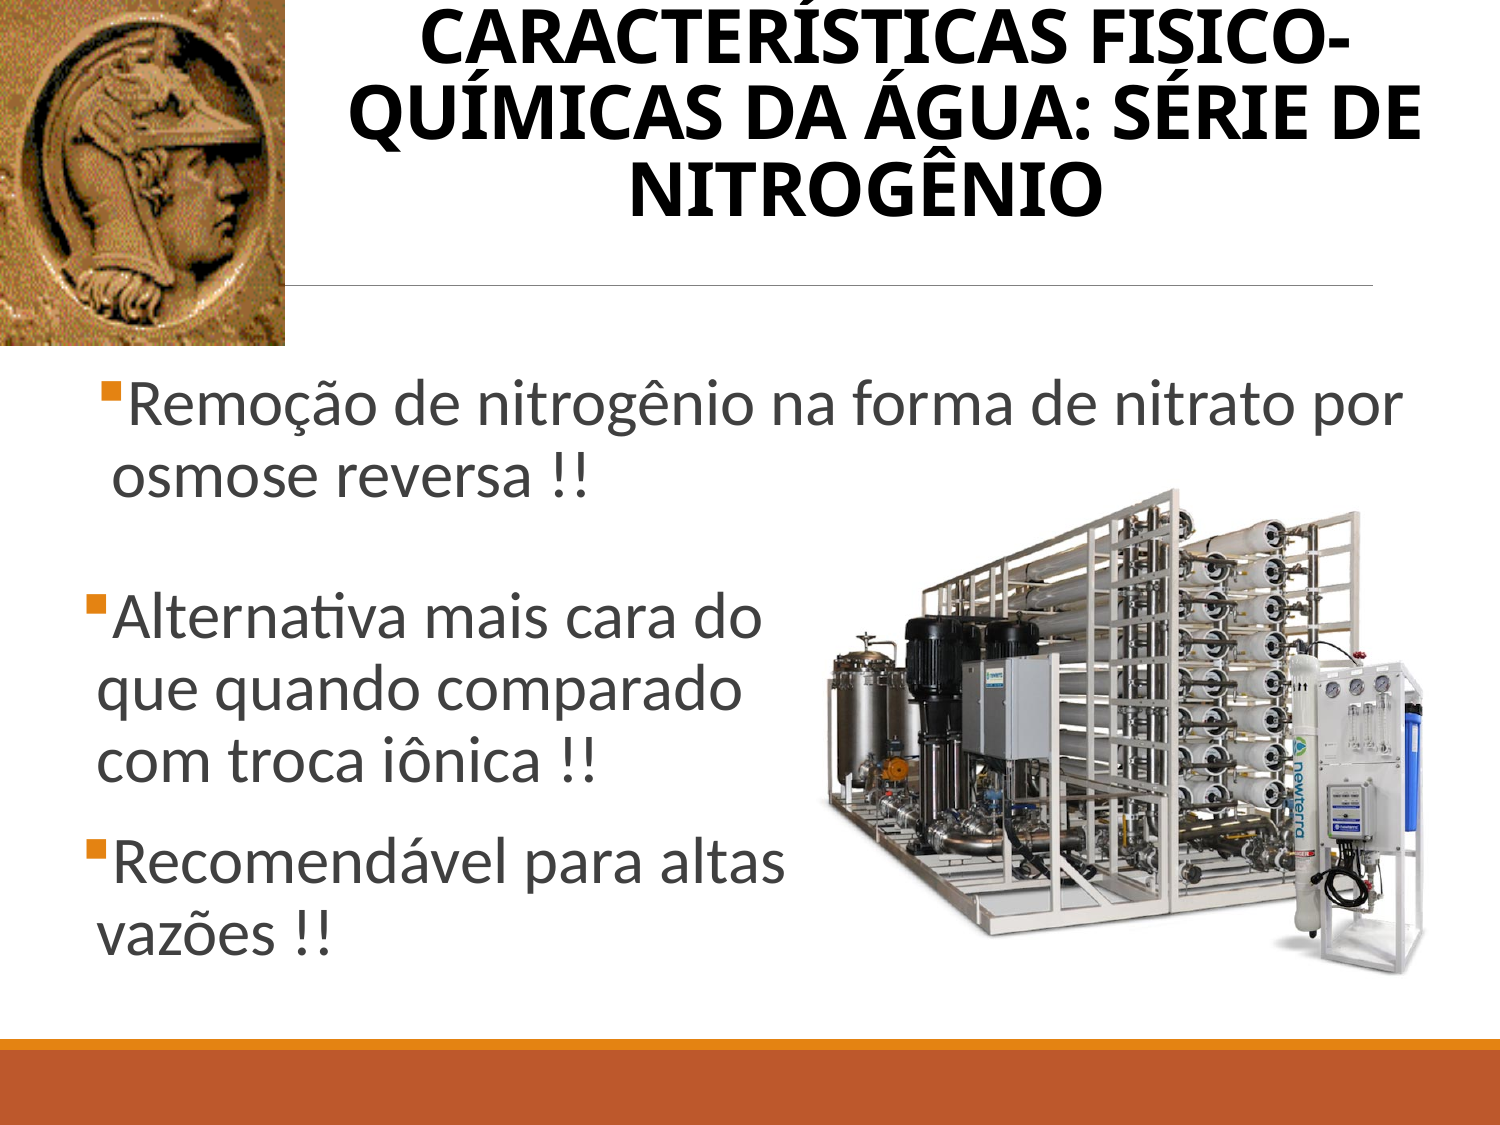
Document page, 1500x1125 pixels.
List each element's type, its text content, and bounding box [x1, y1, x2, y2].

picture [808, 479, 1449, 988]
picture [0, 0, 288, 351]
text_box Remoção de nitrogênio na forma de nitrato por osmose reversa !! [81, 360, 1476, 518]
title CARACTERÍSTICAS FISICO-QUÍMICAS DA ÁGUA: SÉRIE DE NITROGÊNIO [297, 44, 1483, 239]
text_box Alternativa mais cara do que quando comparado com troca iônica !! Recomendável para altas vazões !! [81, 573, 833, 1012]
